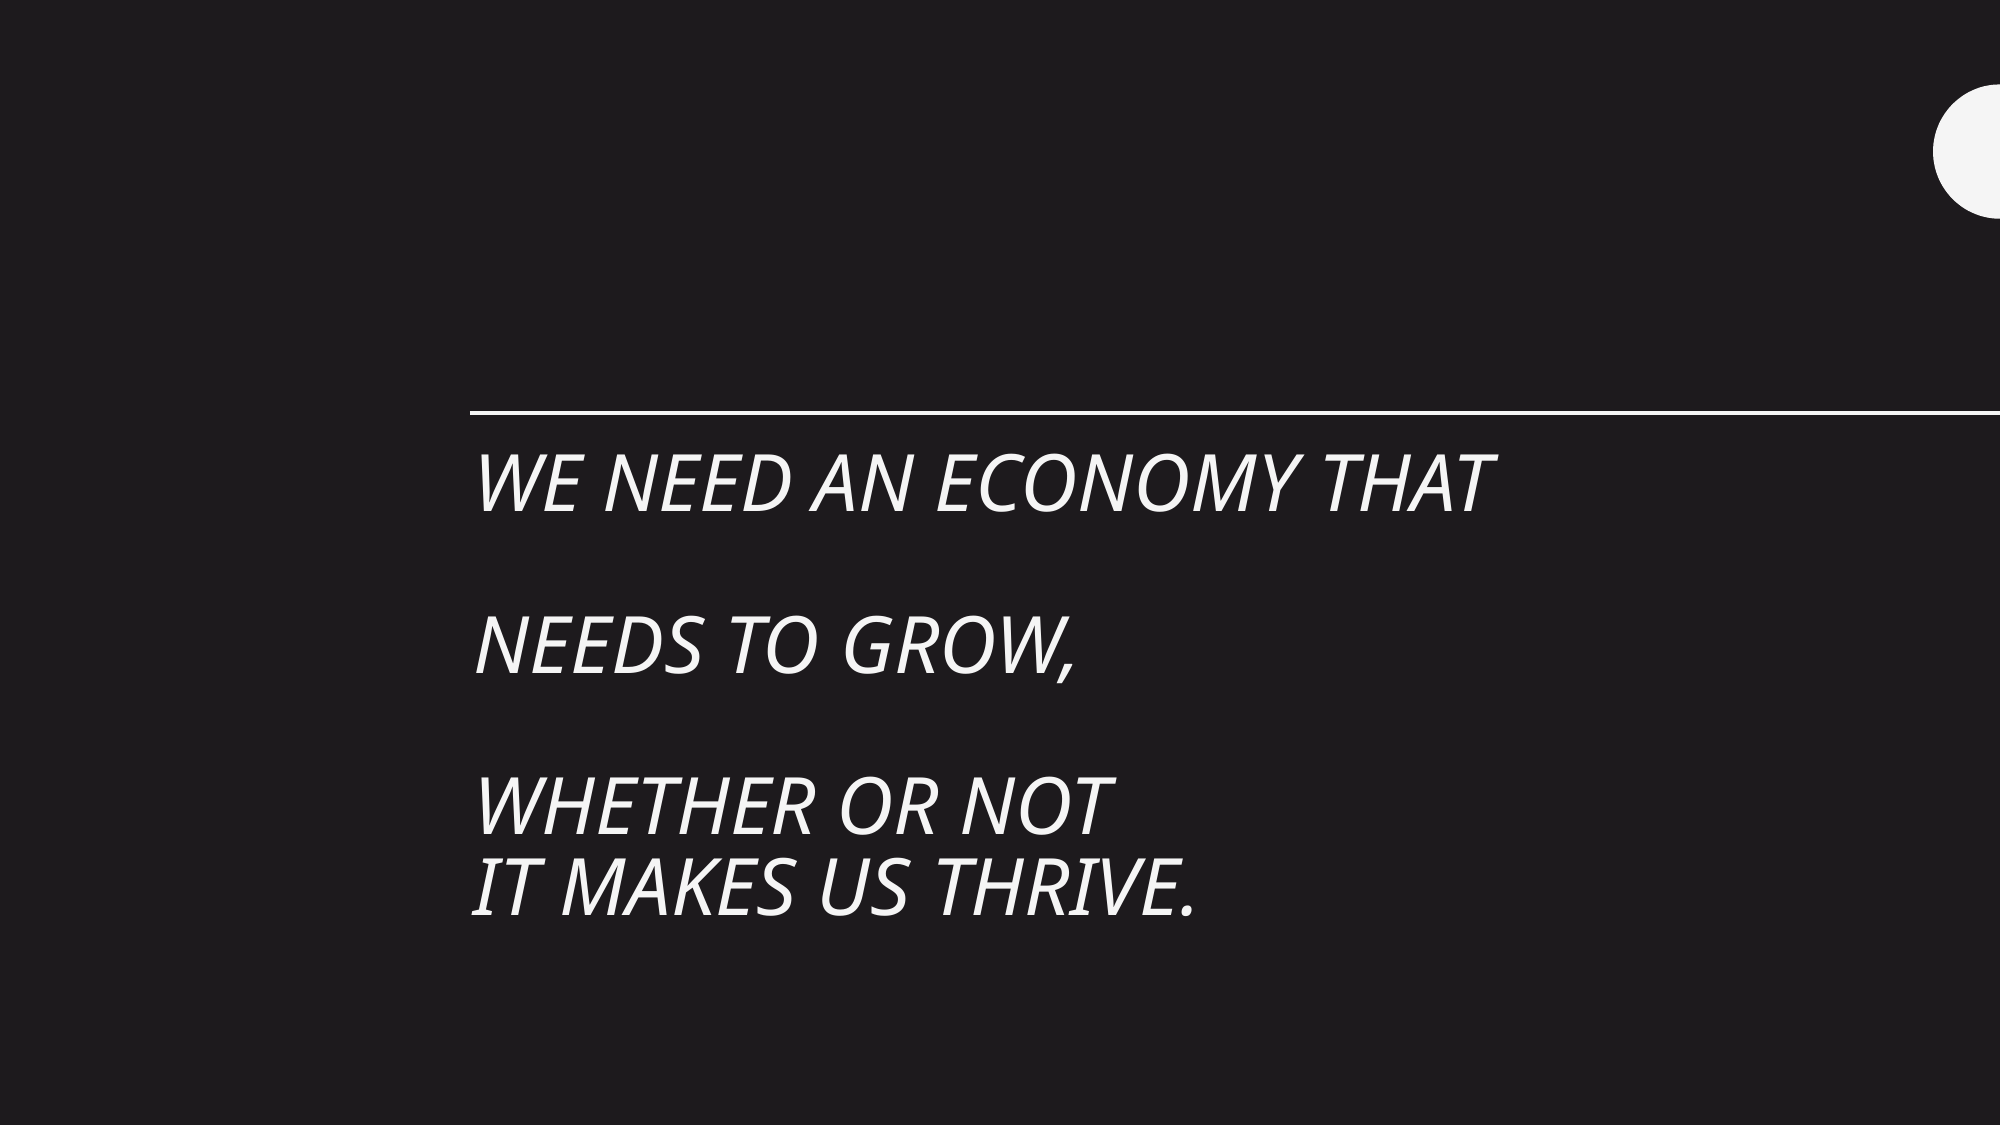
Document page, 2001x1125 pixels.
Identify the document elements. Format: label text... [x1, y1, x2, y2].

text_box [1933, 84, 2000, 219]
text_box [0, 0, 2000, 1125]
title We need an economy that needs to grow, whether or not it makes us thrive. [458, 439, 1908, 1063]
